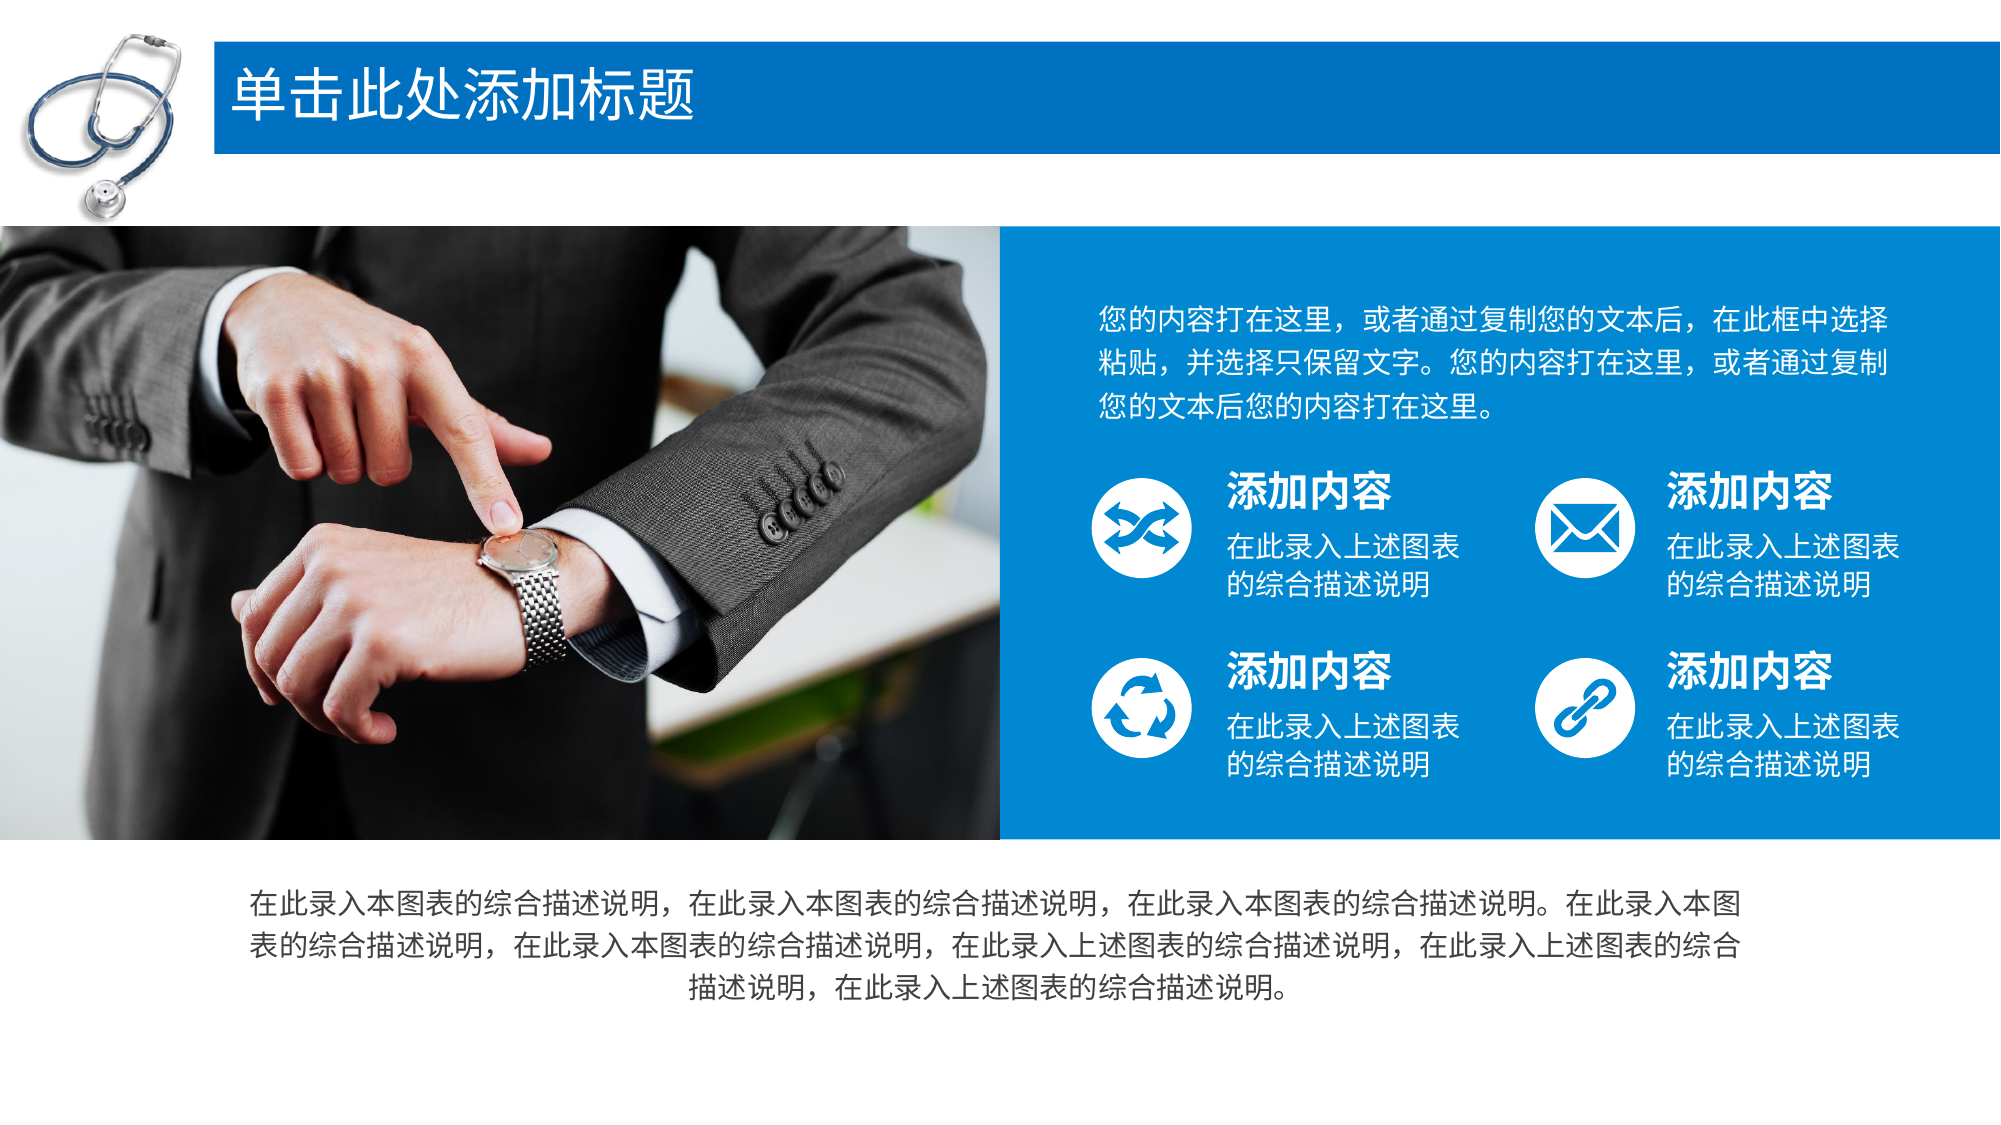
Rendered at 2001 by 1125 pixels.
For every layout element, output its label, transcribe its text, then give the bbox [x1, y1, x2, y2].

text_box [1091, 658, 1192, 759]
text_box 添加内容 [1651, 637, 2000, 703]
title 单击此处添加标题 [214, 50, 1940, 145]
text_box 在此录入本图表的综合描述说明，在此录入本图表的综合描述说明，在此录入本图表的综合描述说明。在此录入本图表的综合描述说明，在此录入本图表的综合描述说明，在此录入上述图表的综合描述说明，在此录入上述图表的综合描述说明，在此录入上述图表的综合描述说明。 [226, 870, 1766, 1012]
text_box 您的内容打在这里，或者通过复制您的文本后，在此框中选择粘贴，并选择只保留文字。您的内容打在这里，或者通过复制您的文本后您的内容打在这里。 [1084, 285, 1932, 431]
text_box 添加内容 [1211, 637, 1578, 703]
text_box 在此录入上述图表的综合描述说明 [1211, 517, 1485, 609]
text_box 在此录入上述图表的综合描述说明 [1651, 517, 1926, 609]
picture [3, 21, 212, 225]
text_box 在此录入上述图表的综合描述说明 [1651, 697, 1926, 789]
text_box 添加内容 [1211, 457, 1578, 523]
text_box 在此录入上述图表的综合描述说明 [1211, 697, 1485, 789]
text_box 添加内容 [1651, 457, 2000, 523]
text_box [1535, 658, 1636, 759]
text_box [999, 225, 2000, 841]
text_box [0, 225, 999, 841]
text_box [1535, 478, 1636, 579]
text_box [1091, 478, 1192, 579]
